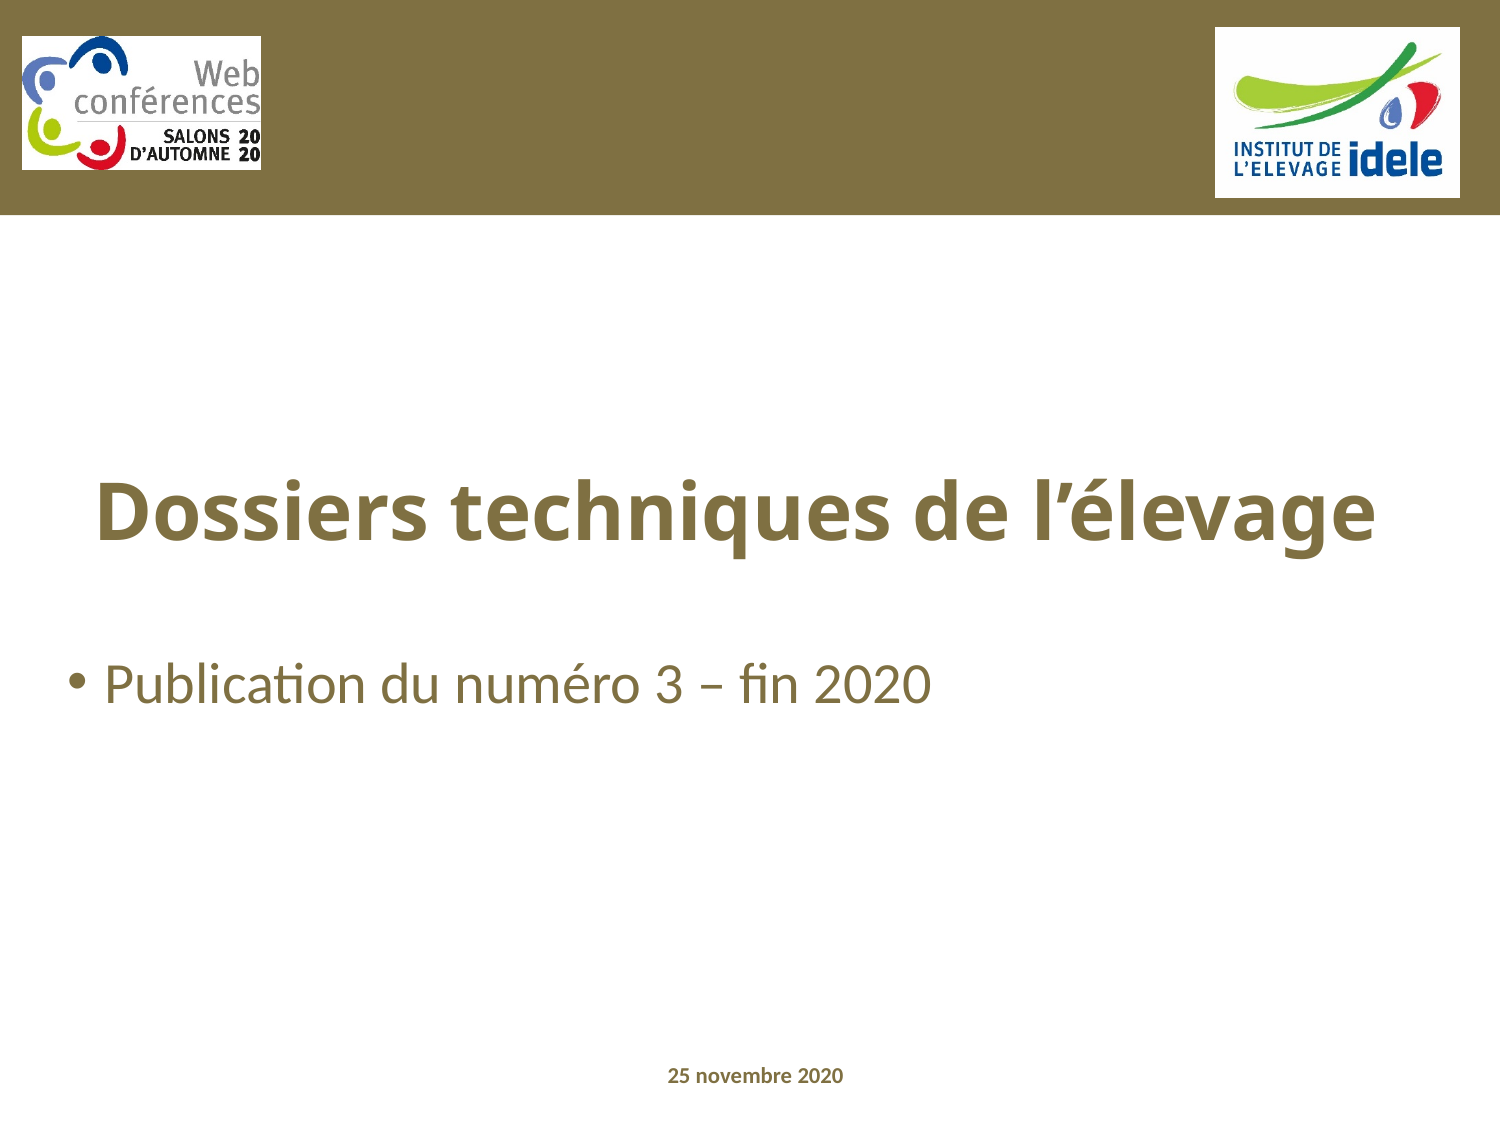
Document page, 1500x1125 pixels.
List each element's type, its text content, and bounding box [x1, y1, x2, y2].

title Dossiers techniques de l’élevage [23, 437, 1448, 593]
list Publication du numéro 3 – fin 2020 [52, 645, 1459, 796]
list 25 novembre 2020 [644, 1046, 867, 1106]
picture [1215, 27, 1460, 198]
picture [22, 36, 261, 170]
